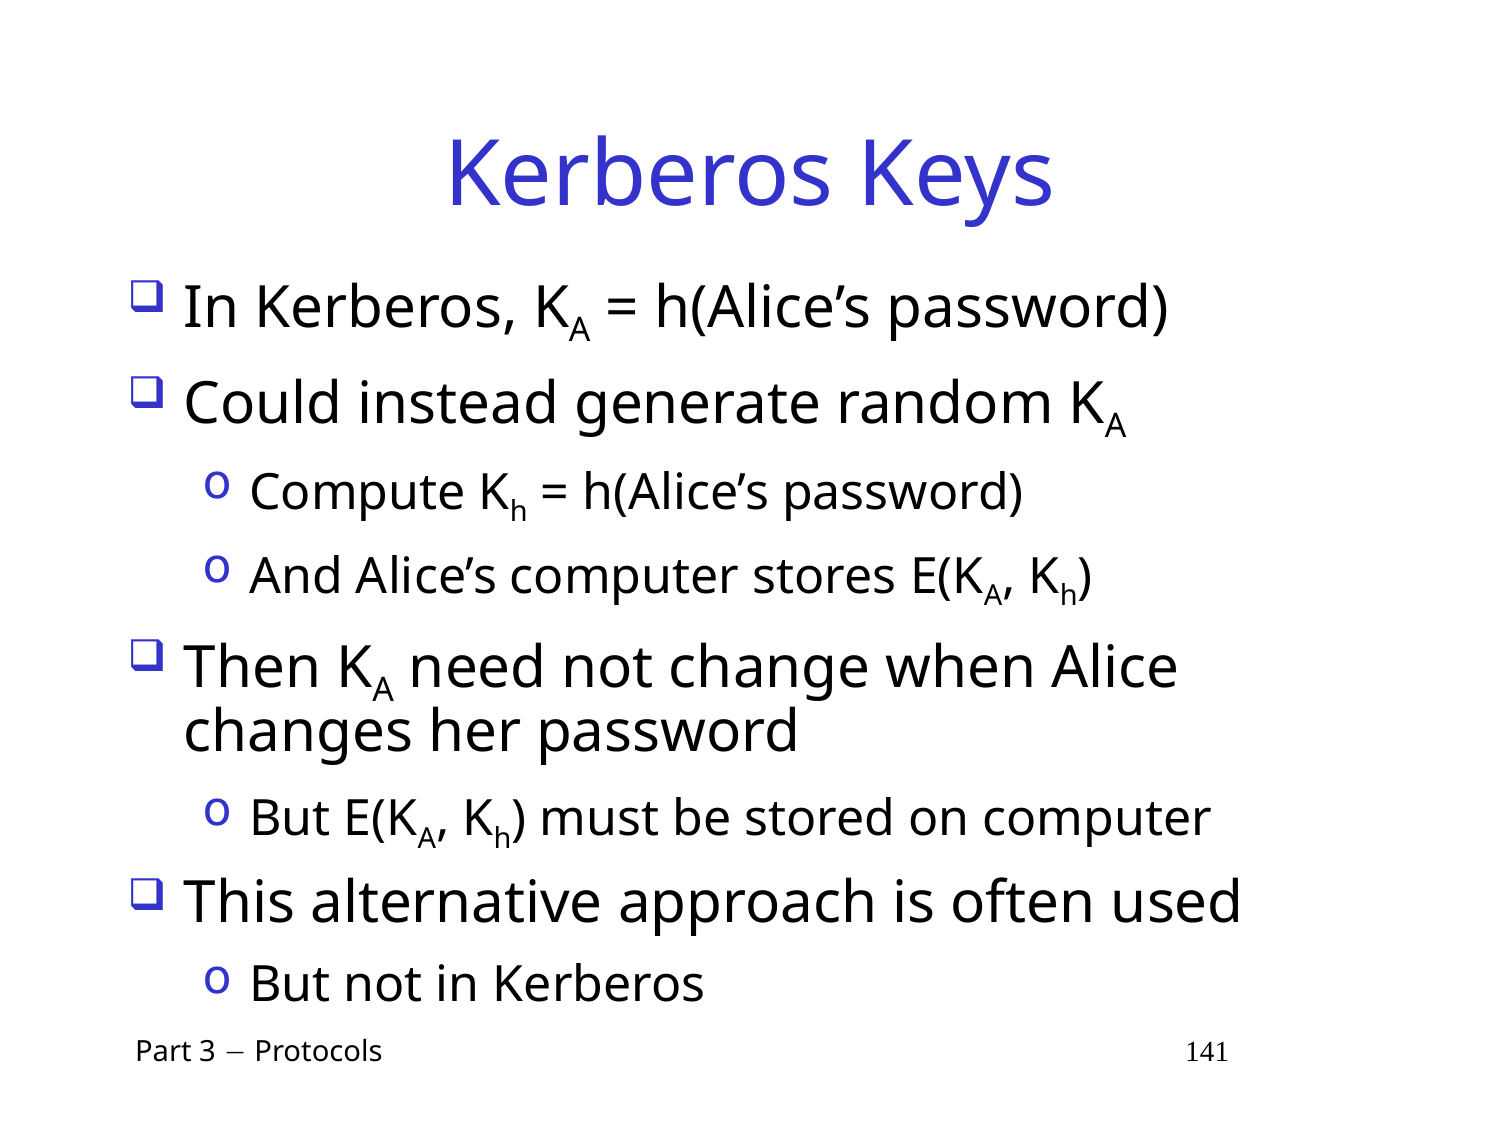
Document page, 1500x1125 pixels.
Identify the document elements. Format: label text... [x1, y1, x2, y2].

list In Kerberos, KA = h(Alice’s password) Could instead generate random KA Compute Kh = h(Alice’s password) And Alice’s computer stores E(KA, Kh) Then KA need not change when Alice changes her password But E(KA, Kh) must be stored on computer This alternative approach is often used But not in Kerberos [112, 262, 1426, 1001]
title Kerberos Keys [112, 74, 1388, 262]
footer Part 3  Protocols 141 [112, 1024, 1401, 1101]
